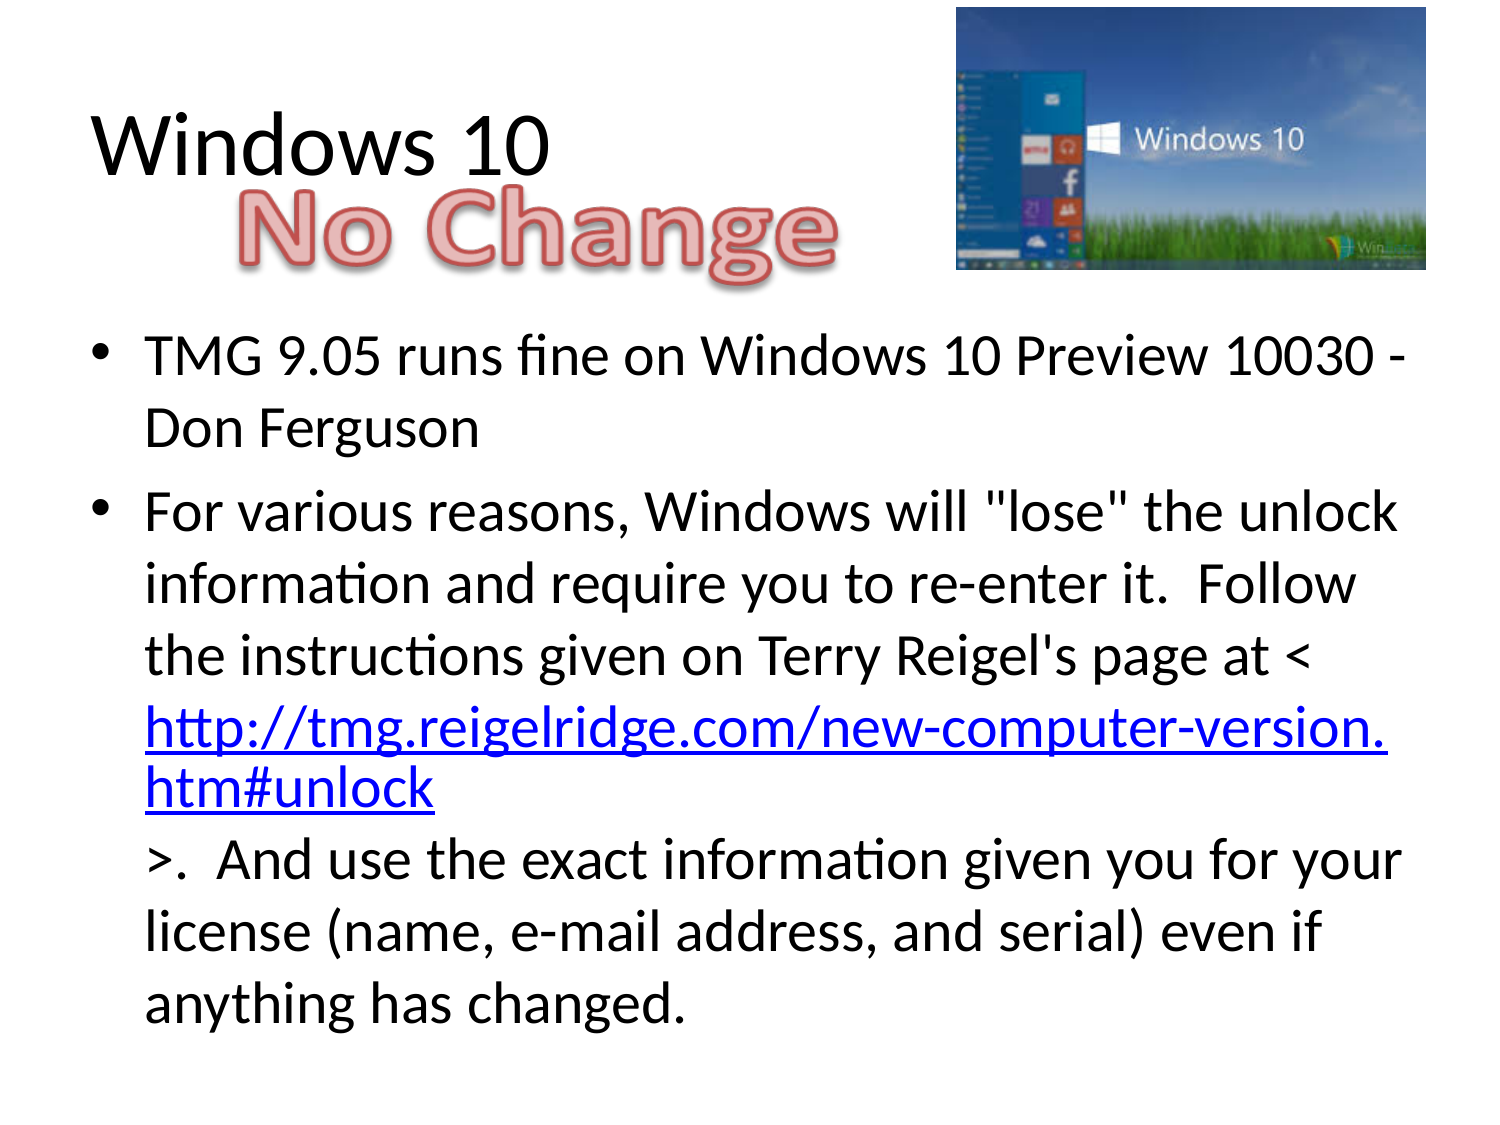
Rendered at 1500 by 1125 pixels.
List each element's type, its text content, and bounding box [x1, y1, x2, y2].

title Windows 10 [75, 45, 950, 233]
list TMG 9.05 runs fine on Windows 10 Preview 10030 - Don Ferguson For various reasons, Windows will "lose" the unlock information and require you to re-enter it. Follow the instructions given on Terry Reigel's page at <http://tmg.reigelridge.com/new-computer-version.htm#unlock>. And use the exact information given you for your license (name, e-mail address, and serial) even if anything has changed. [75, 307, 1425, 1050]
picture [182, 147, 892, 318]
picture [955, 7, 1426, 271]
